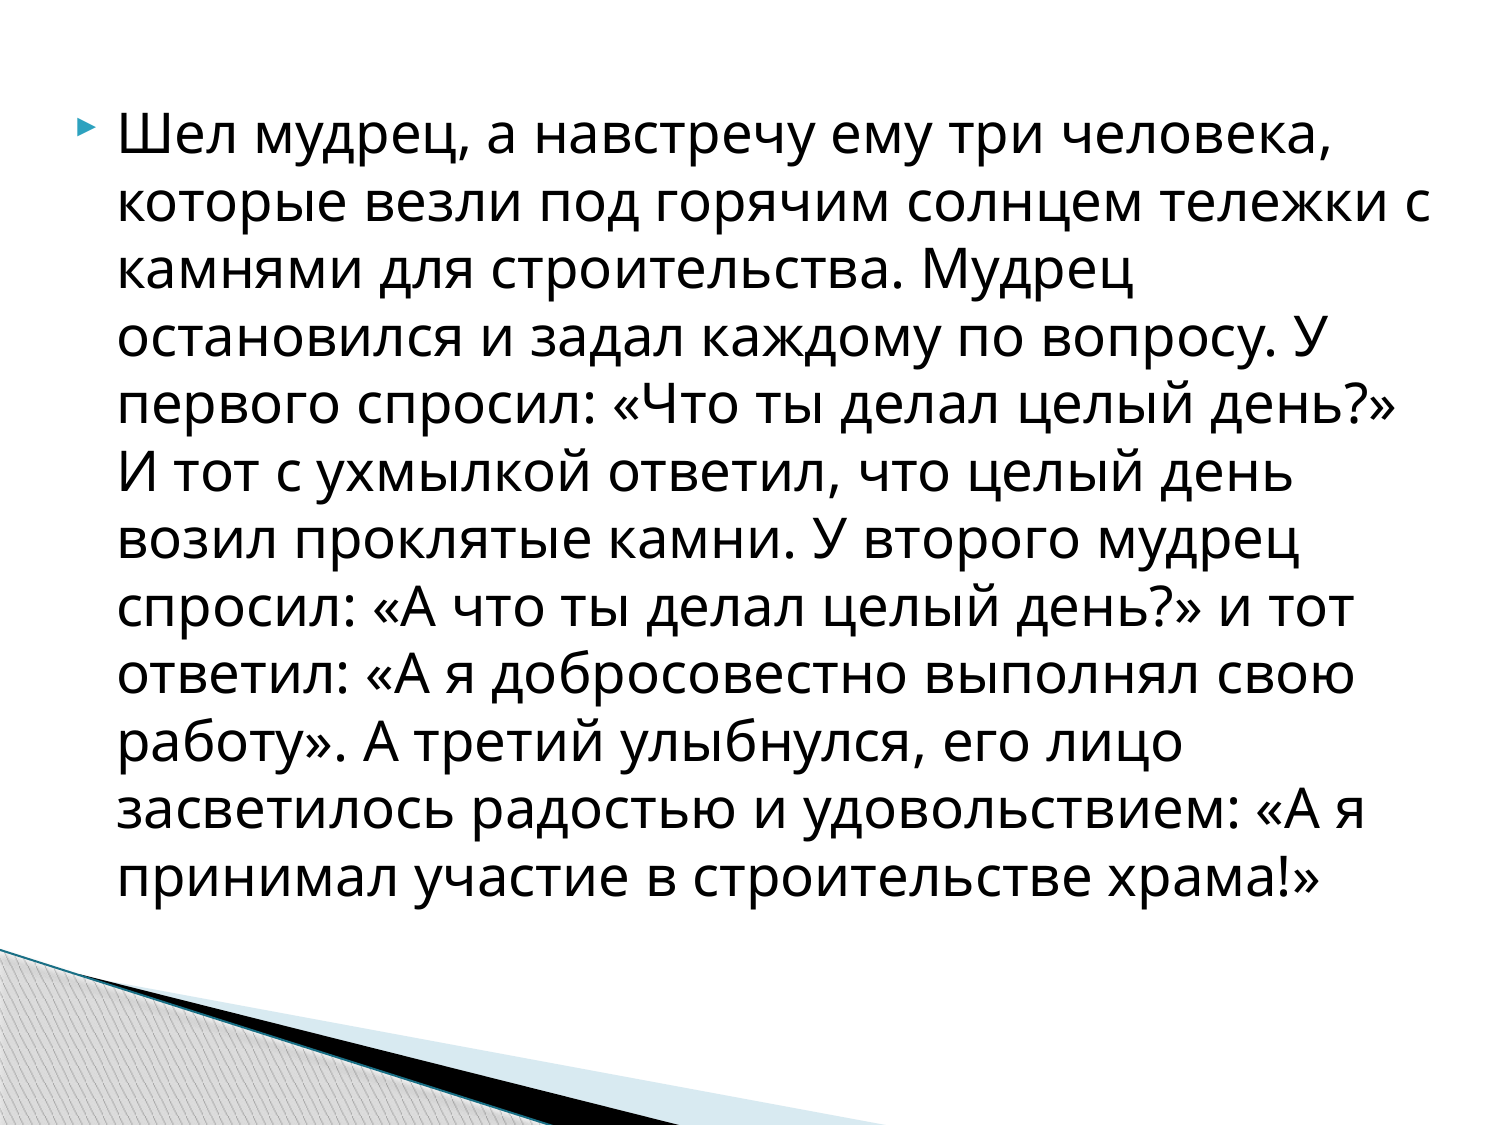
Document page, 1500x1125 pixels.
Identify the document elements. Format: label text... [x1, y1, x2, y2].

list Шел мудрец, а навстречу ему три человека, которые везли под горячим солнцем тележки с камнями для строительства. Мудрец остановился и задал каждому по вопросу. У первого спросил: «Что ты делал целый день?» И тот с ухмылкой ответил, что целый день возил проклятые камни. У второго мудрец спросил: «А что ты делал целый день?» и тот ответил: «А я добросовестно выполнял свою работу». А третий улыбнулся, его лицо засветилось радостью и удовольствием: «А я принимал участие в строительстве храма!» [41, 90, 1459, 1047]
